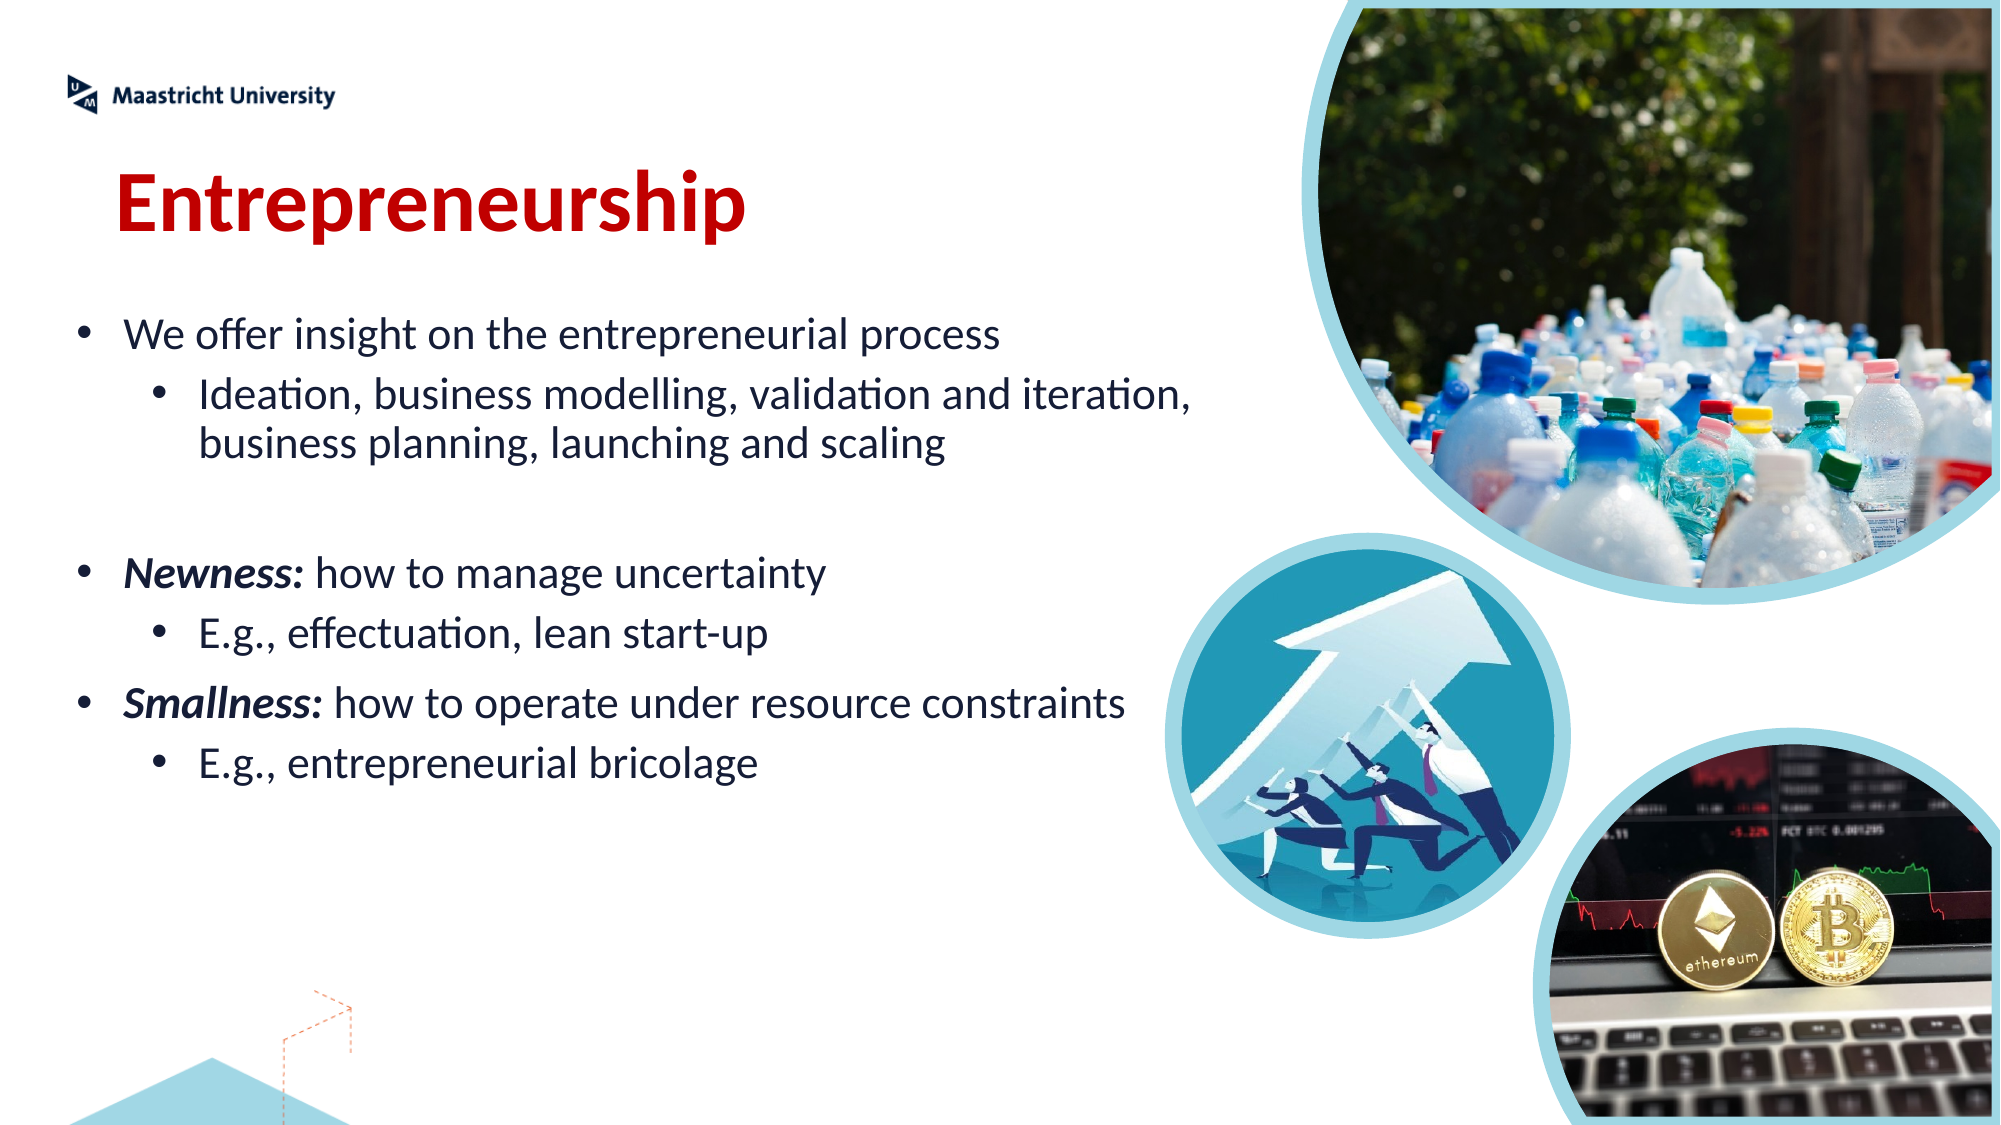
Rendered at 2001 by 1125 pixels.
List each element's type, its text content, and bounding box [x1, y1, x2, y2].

text_box Entrepreneurship [100, 147, 1038, 302]
text_box We offer insight on the entrepreneurial process Ideation, business modelling, validation and iteration, business planning, launching and scaling Newness: how to manage uncertainty E.g., effectuation, lean start-up Smallness: how to operate under resource constraints E.g., entrepreneurial bricolage [61, 302, 1260, 984]
picture [1173, 0, 2000, 1125]
picture [0, 984, 361, 1125]
picture [0, 0, 340, 119]
